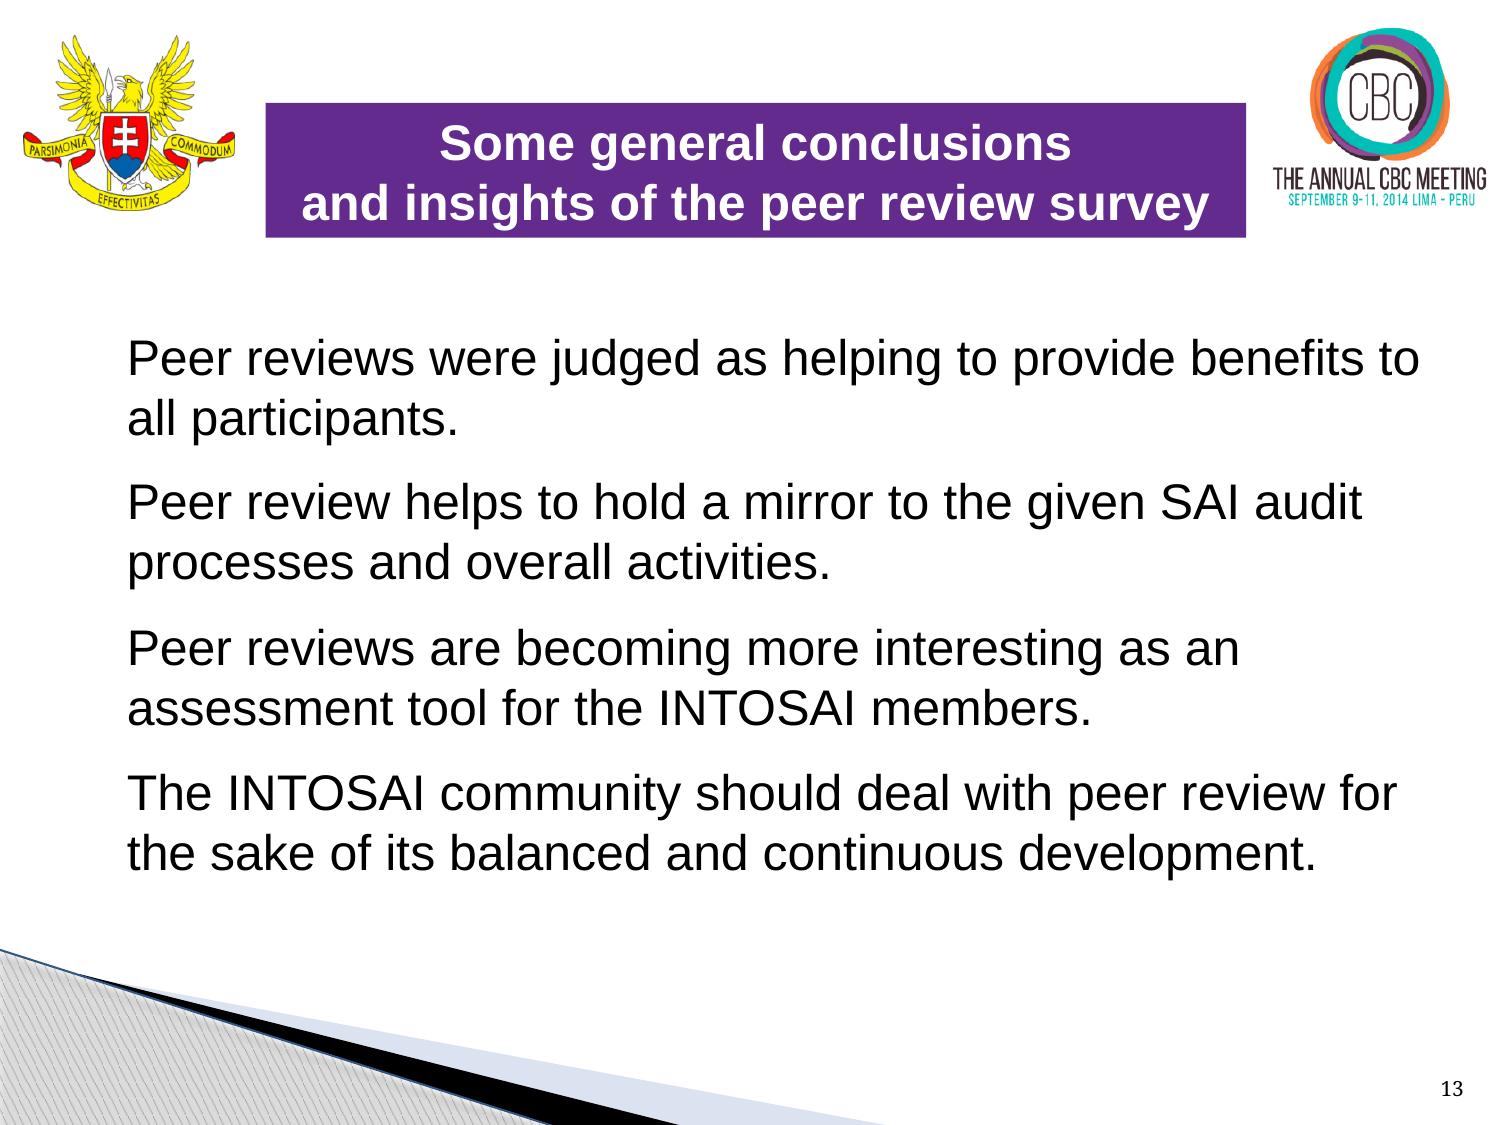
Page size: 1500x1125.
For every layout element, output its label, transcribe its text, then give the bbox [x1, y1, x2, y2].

slide_number 13 [1418, 1051, 1479, 1112]
picture [1269, 23, 1493, 212]
picture [23, 34, 235, 212]
text_box [239, 74, 1263, 213]
text_box Peer reviews were judged as helping to provide benefits to all participants. Peer review helps to hold a mirror to the given SAI audit processes and overall activities. Peer reviews are becoming more interesting as an assessment tool for the INTOSAI members. The INTOSAI community should deal with peer review for the sake of its balanced and continuous development. [112, 317, 1475, 888]
text_box Some general conclusions and insights of the peer review survey [265, 102, 1247, 238]
